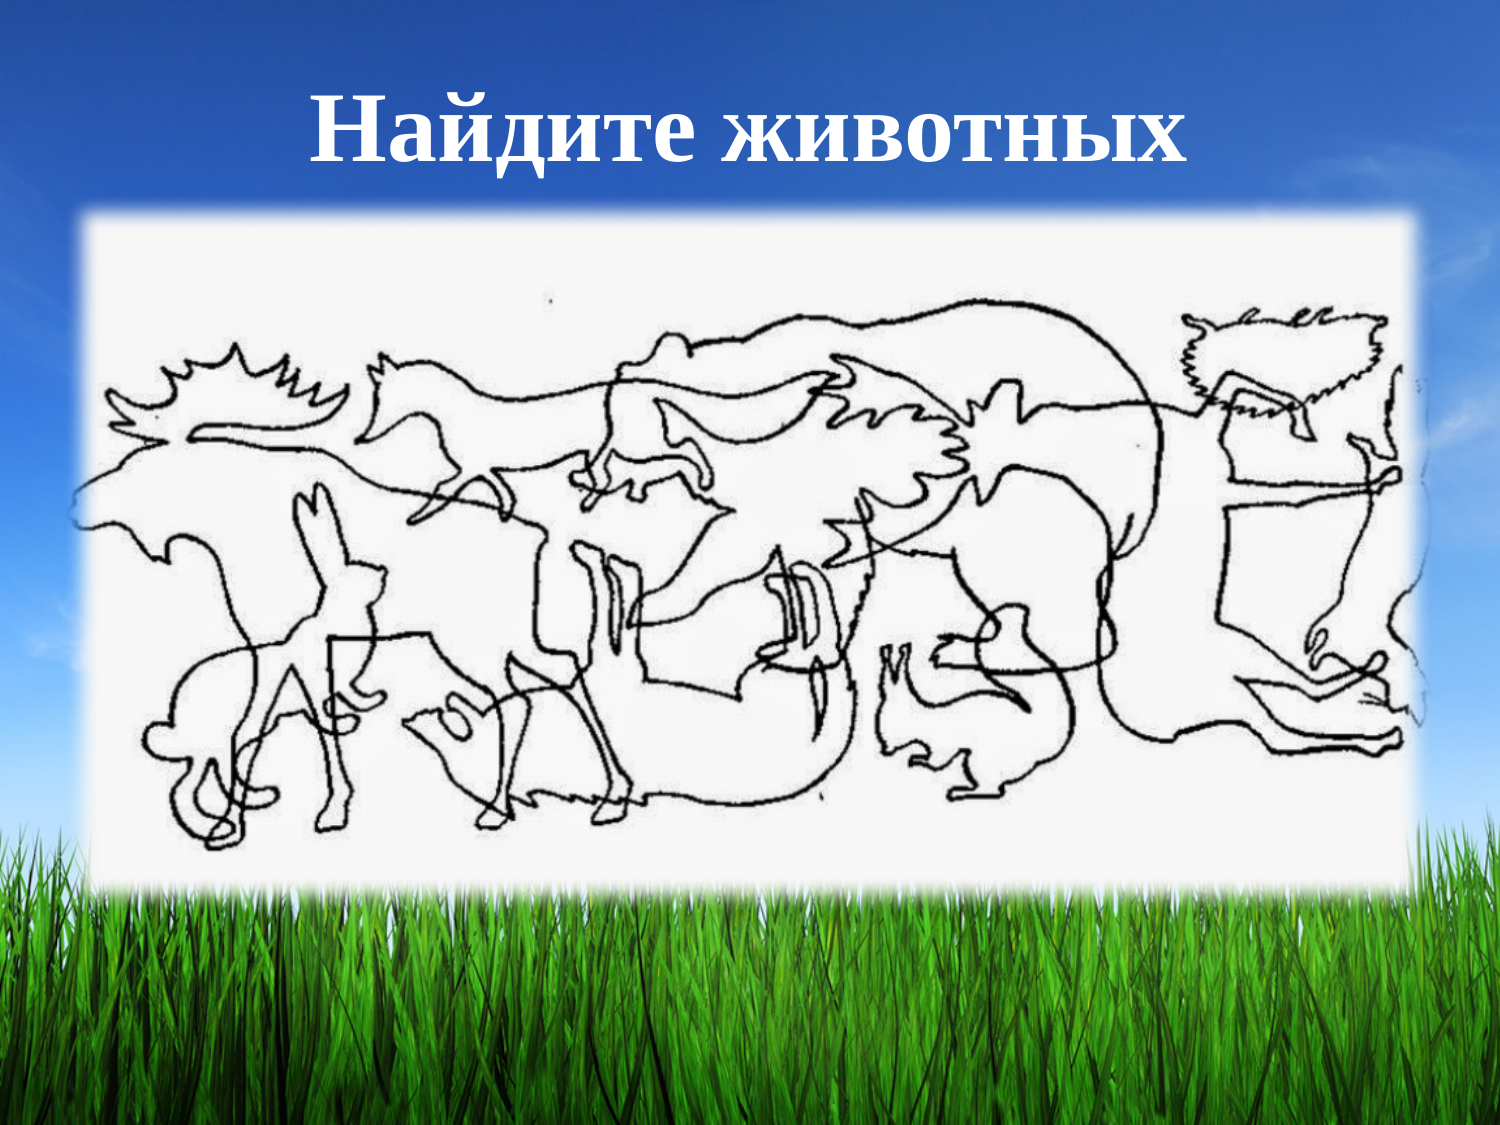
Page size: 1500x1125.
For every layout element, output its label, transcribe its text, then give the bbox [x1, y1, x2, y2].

picture [0, 0, 1500, 1125]
text_box Найдите животных [295, 54, 1204, 190]
